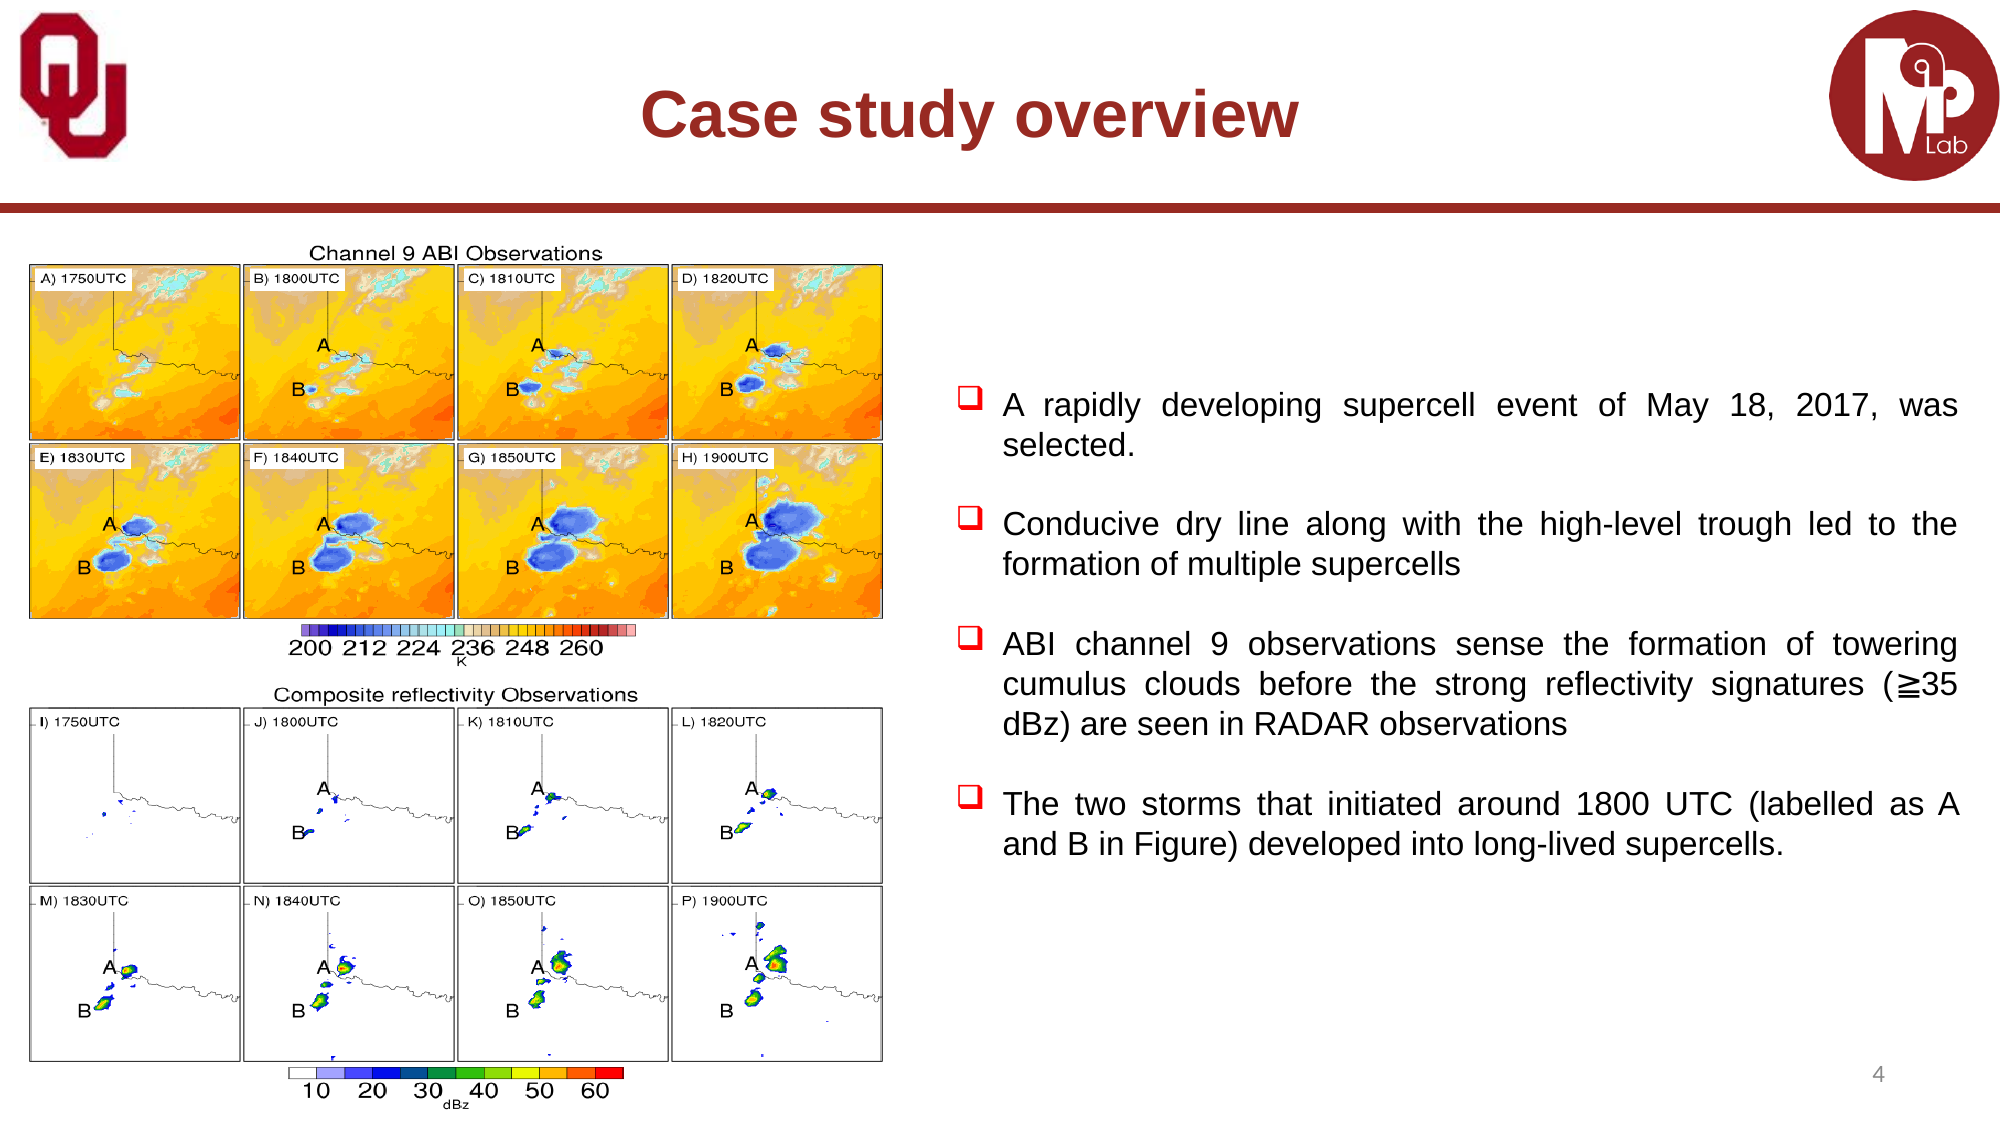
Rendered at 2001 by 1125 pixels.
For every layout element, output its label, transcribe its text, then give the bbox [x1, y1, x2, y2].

text_box A rapidly developing supercell event of May 18, 2017, was selected. Conducive dry line along with the high-level trough led to the formation of multiple supercells ABI channel 9 observations sense the formation of towering cumulus clouds before the strong reflectivity signatures (≧35 dBz) are seen in RADAR observations The two storms that initiated around 1800 UTC (labelled as A and B in Figure) developed into long-lived supercells. [940, 375, 1975, 910]
text_box Case study overview [420, 63, 1520, 159]
slide_number 4 [1433, 1042, 1900, 1103]
picture [19, 10, 128, 162]
picture [19, 234, 894, 1113]
picture [1828, 10, 2000, 181]
